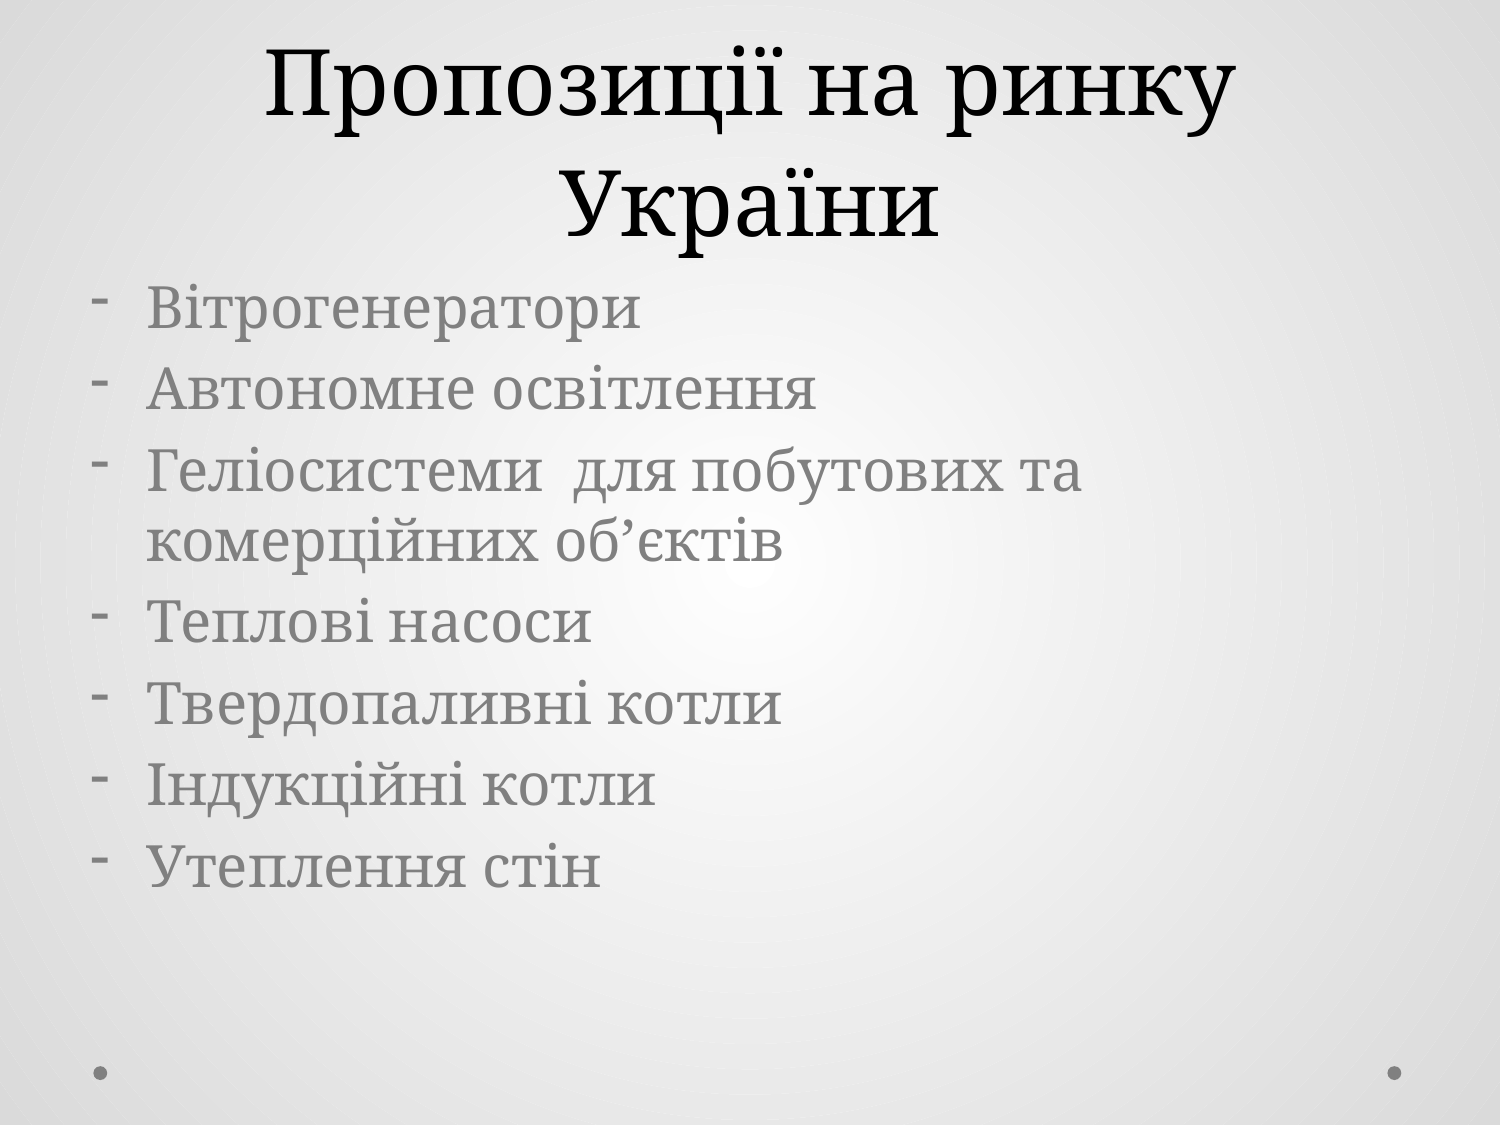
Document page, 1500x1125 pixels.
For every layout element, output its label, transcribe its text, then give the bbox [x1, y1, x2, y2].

list Вітрогенератори Автономне освітлення Геліосистеми для побутових та комерційних об’єктів Теплові насоси Твердопаливні котли Індукційні котли Утеплення стін [75, 262, 1425, 1005]
title Пропозиції на ринку України [75, 0, 1425, 262]
